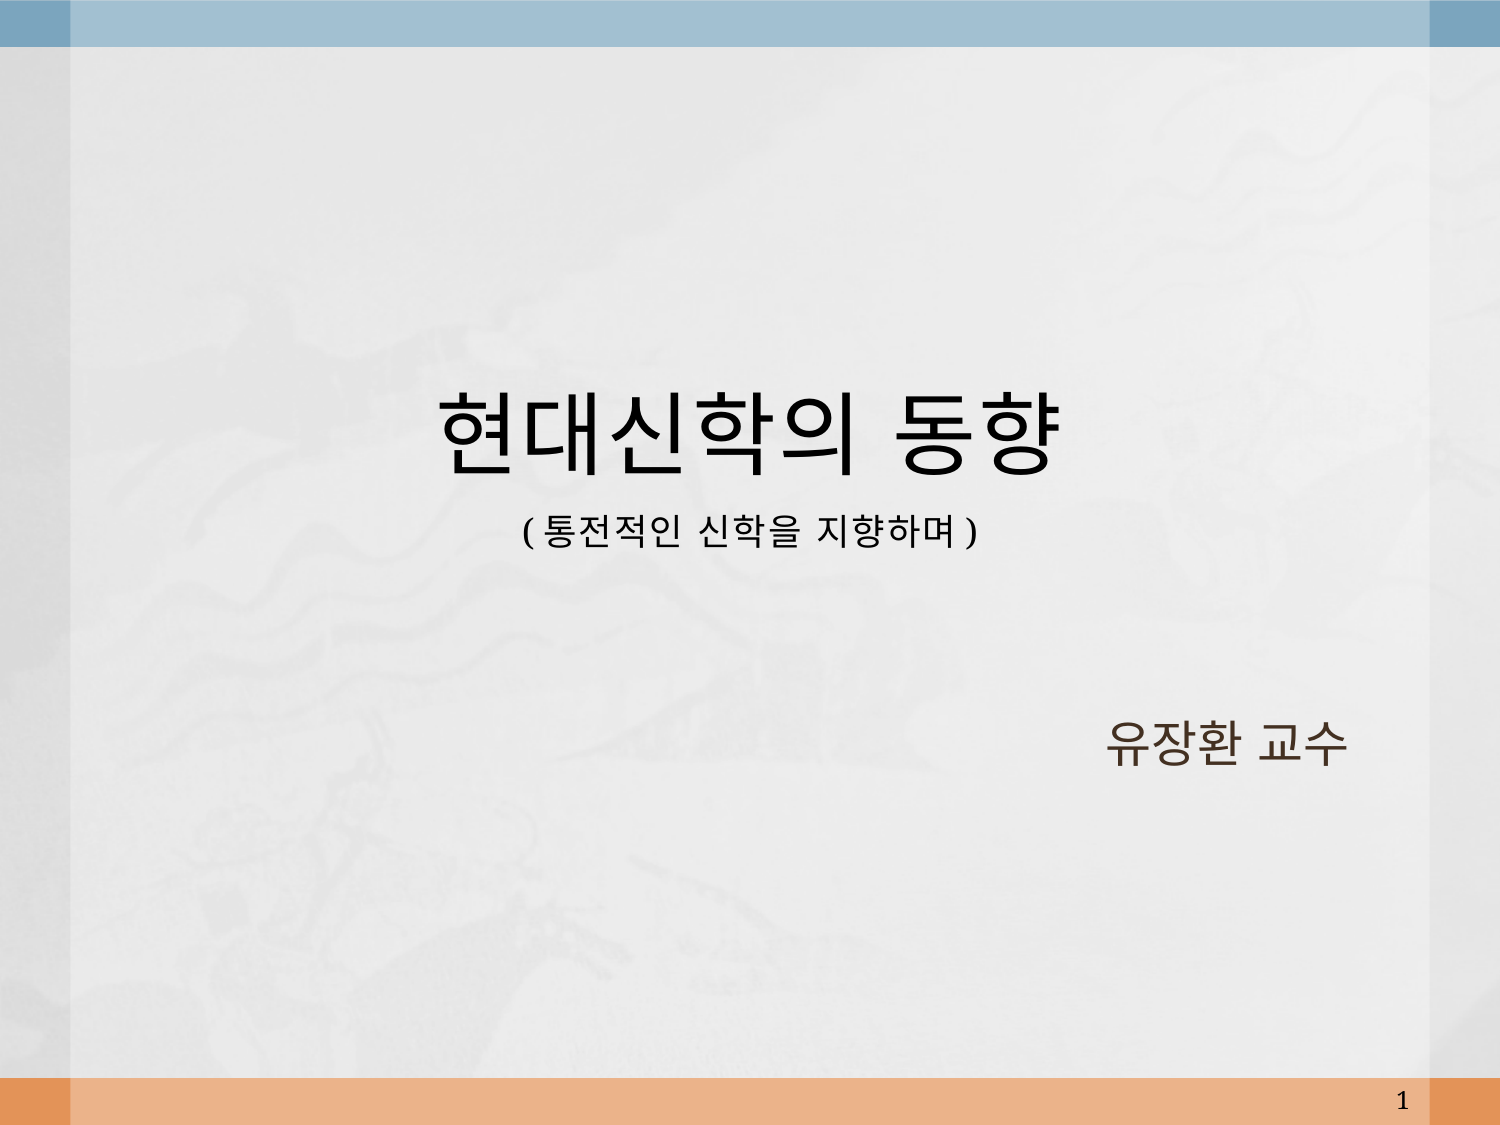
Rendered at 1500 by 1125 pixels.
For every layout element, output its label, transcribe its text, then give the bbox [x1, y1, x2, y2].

subtitle 유장환 교수 [133, 705, 1365, 846]
slide_number 1 [1074, 1078, 1425, 1125]
title 현대신학의 동향 (통전적인 신학을 지향하며) [64, 314, 1436, 561]
